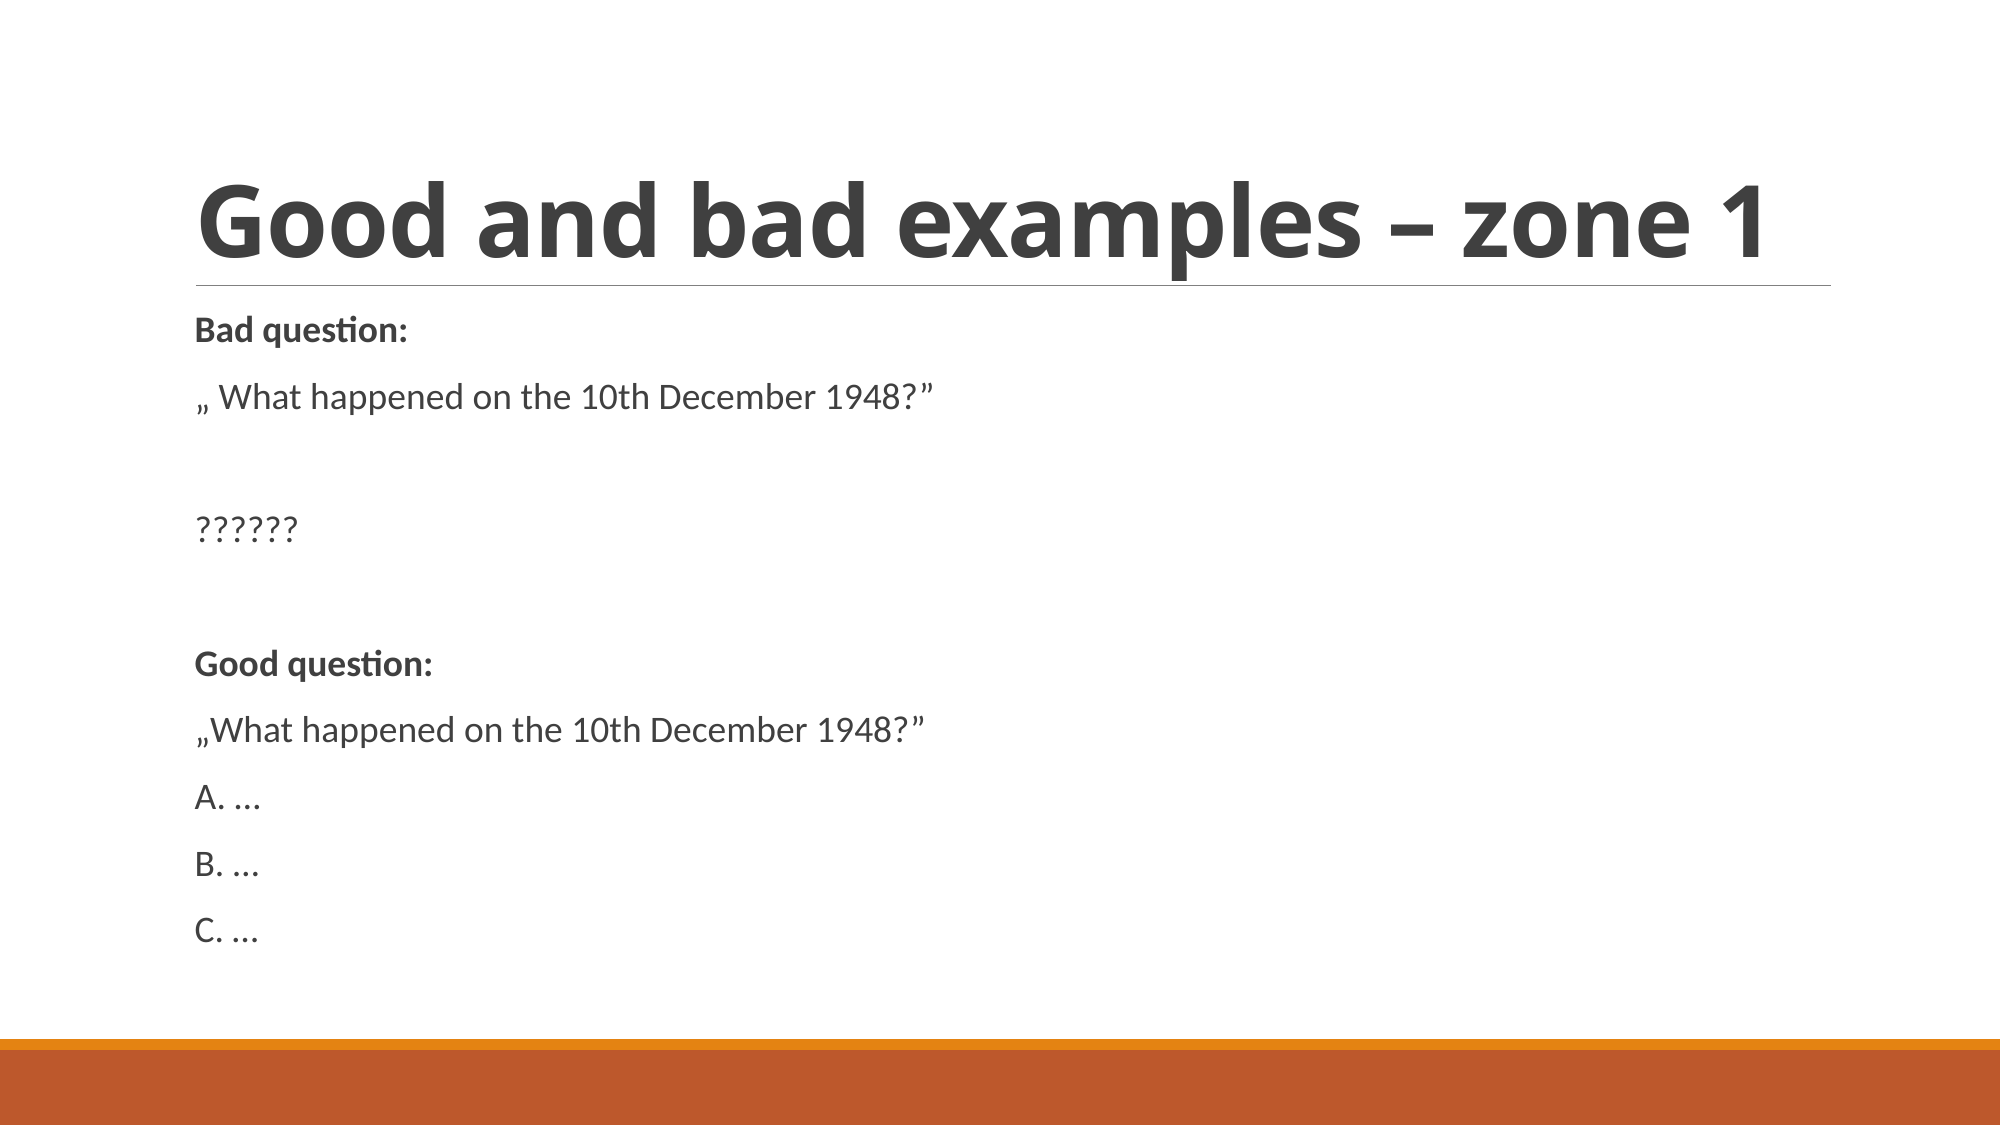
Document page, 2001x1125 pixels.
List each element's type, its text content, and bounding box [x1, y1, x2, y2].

title Good and bad examples – zone 1 [180, 47, 1830, 285]
list Bad question: „ What happened on the 10th December 1948?” ?????? Good question: „What happened on the 10th December 1948?” A. … B. … C. … [180, 302, 1830, 963]
